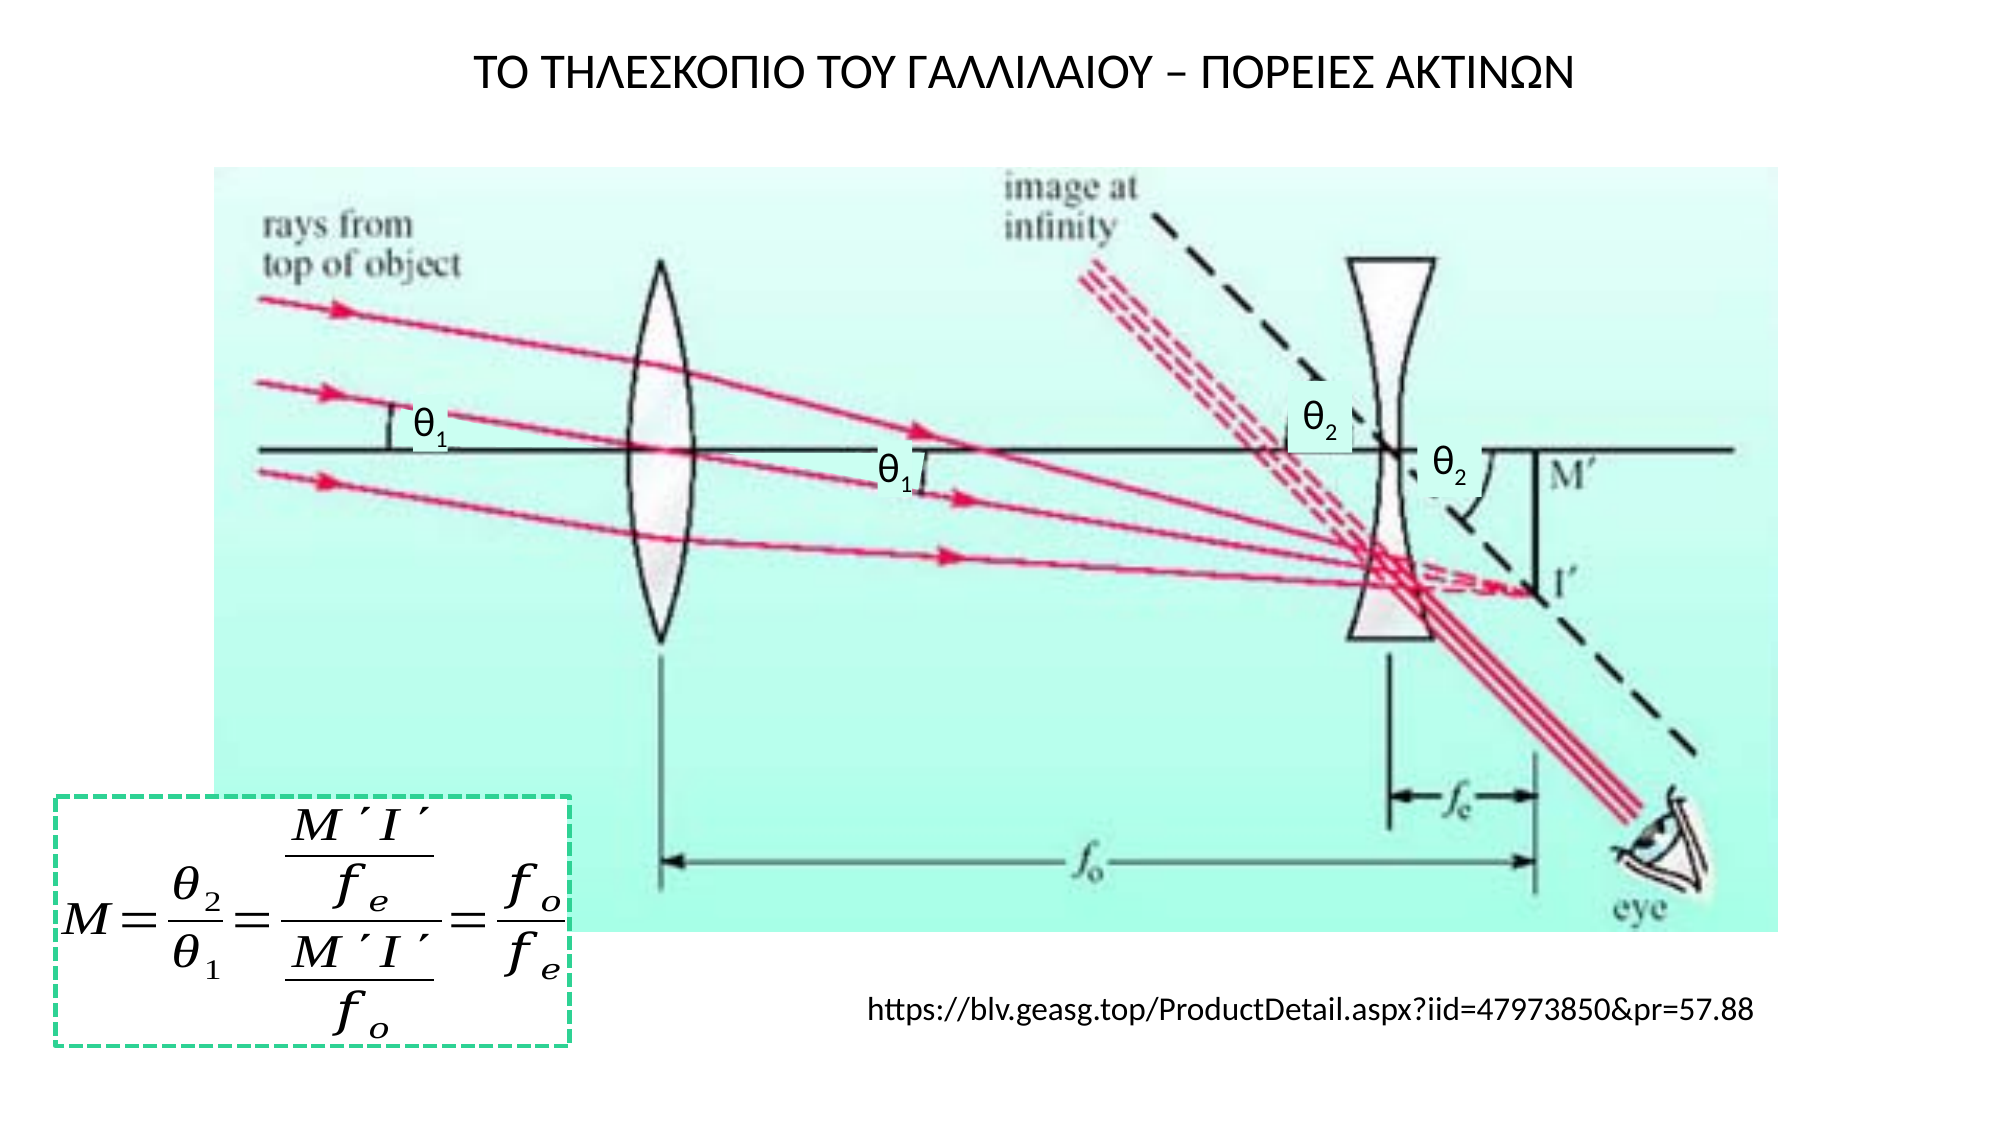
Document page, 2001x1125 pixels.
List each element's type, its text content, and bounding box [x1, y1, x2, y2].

text_box ΤΟ ΤΗΛΕΣΚΟΠΙΟ ΤΟΥ ΓΑΛΛΙΛΑΙΟΥ – ΠΟΡΕΙΕΣ ΑΚΤΙΝΩΝ [428, 30, 1633, 106]
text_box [214, 166, 1778, 932]
text_box https://blv.geasg.top/ProductDetail.aspx?iid=47973850&pr=57.88 [852, 979, 1938, 1035]
